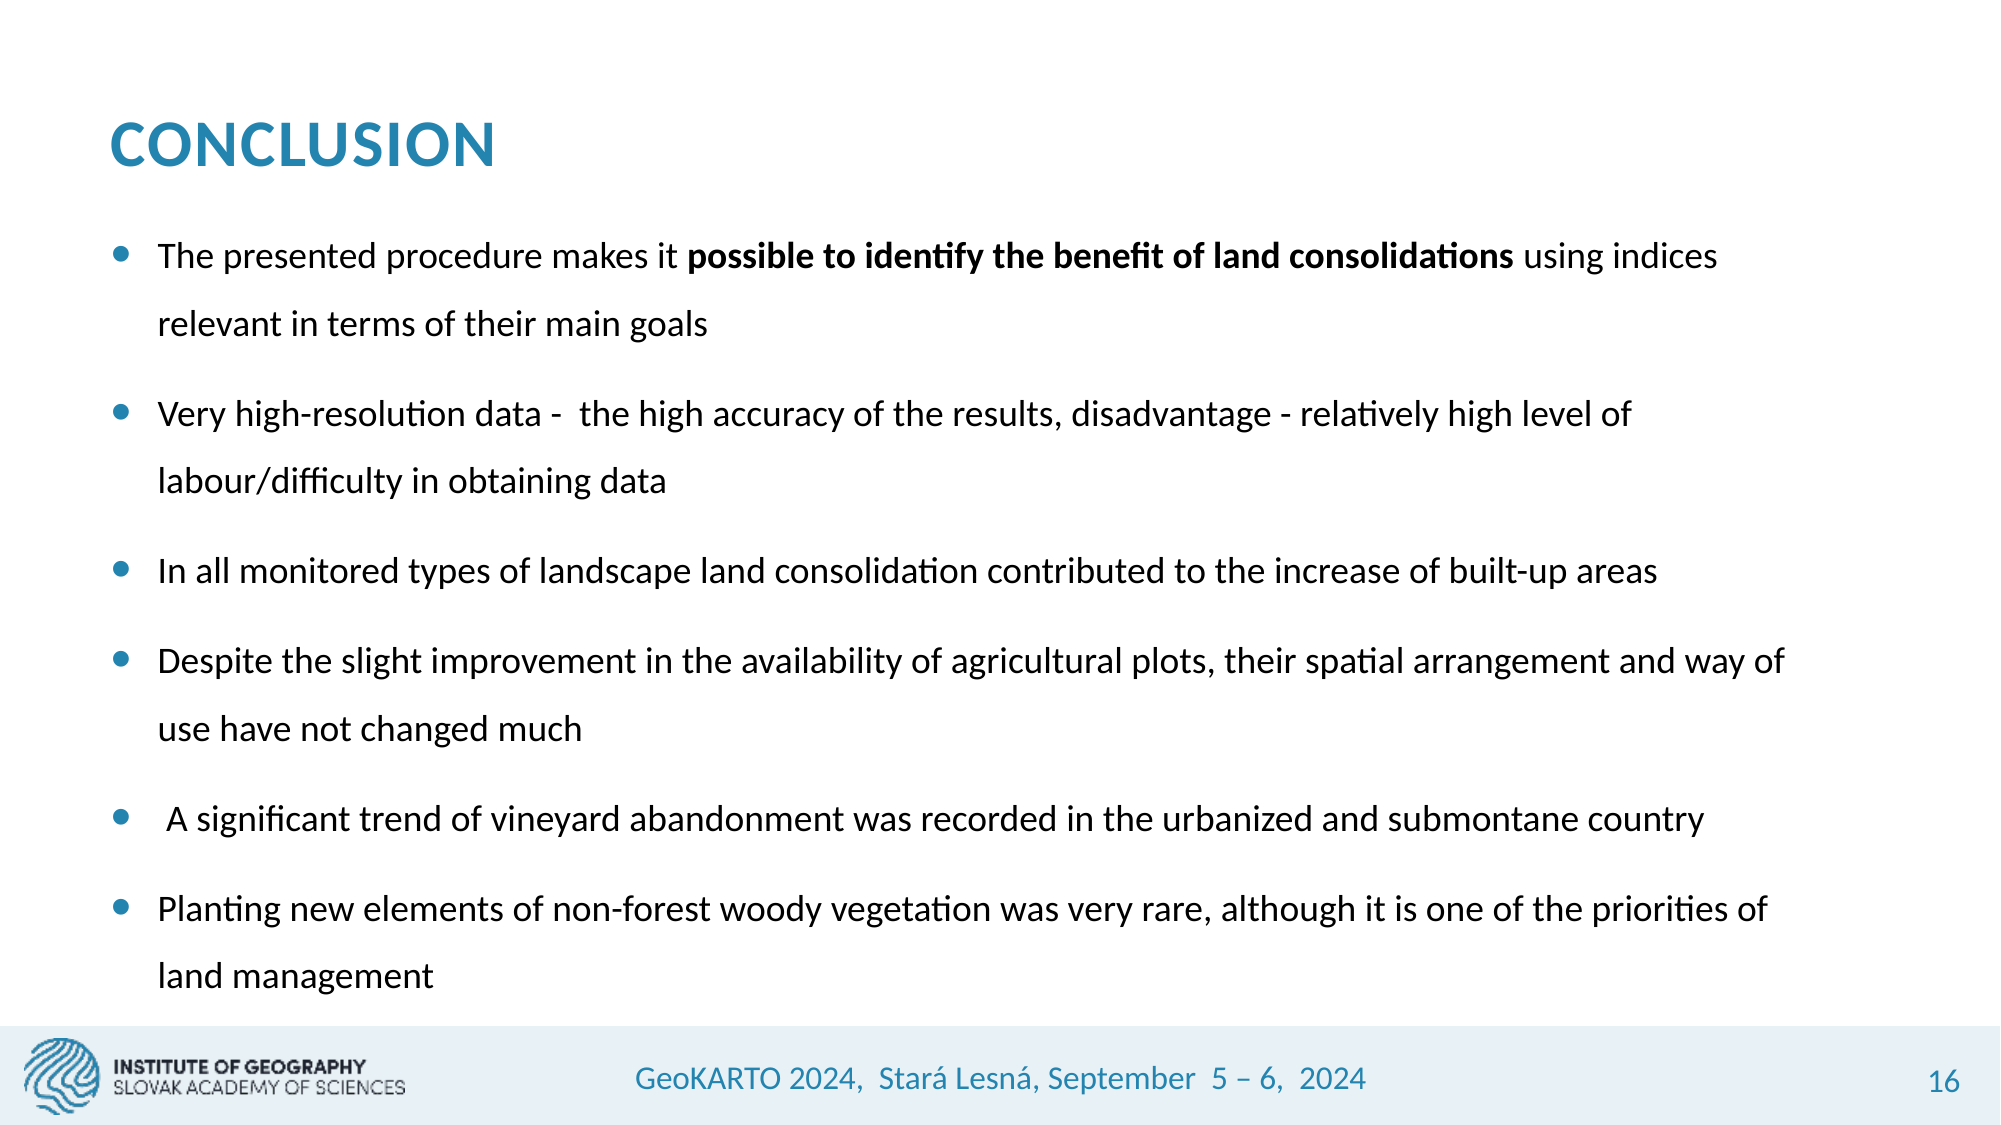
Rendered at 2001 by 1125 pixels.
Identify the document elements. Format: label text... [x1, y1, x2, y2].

text_box [0, 1025, 2000, 1125]
text_box CONCLUSION [110, 100, 1692, 181]
slide_number 16 [1910, 1062, 1976, 1096]
text_box The presented procedure makes it possible to identify the benefit of land consolidations using indices relevant in terms of their main goals Very high-resolution data - the high accuracy of the results, disadvantage - relatively high level of labour/difficulty in obtaining data In all monitored types of landscape land consolidation contributed to the increase of built-up areas Despite the slight improvement in the availability of agricultural plots, their spatial arrangement and way of use have not changed much A significant trend of vineyard abandonment was recorded in the urbanized and submontane country Planting new elements of non-forest woody vegetation was very rare, although it is one of the priorities of land management [110, 208, 1840, 1025]
text_box GeoKARTO 2024, Stará Lesná, September 5 – 6, 2024 [635, 1055, 1870, 1096]
picture [24, 1038, 405, 1115]
